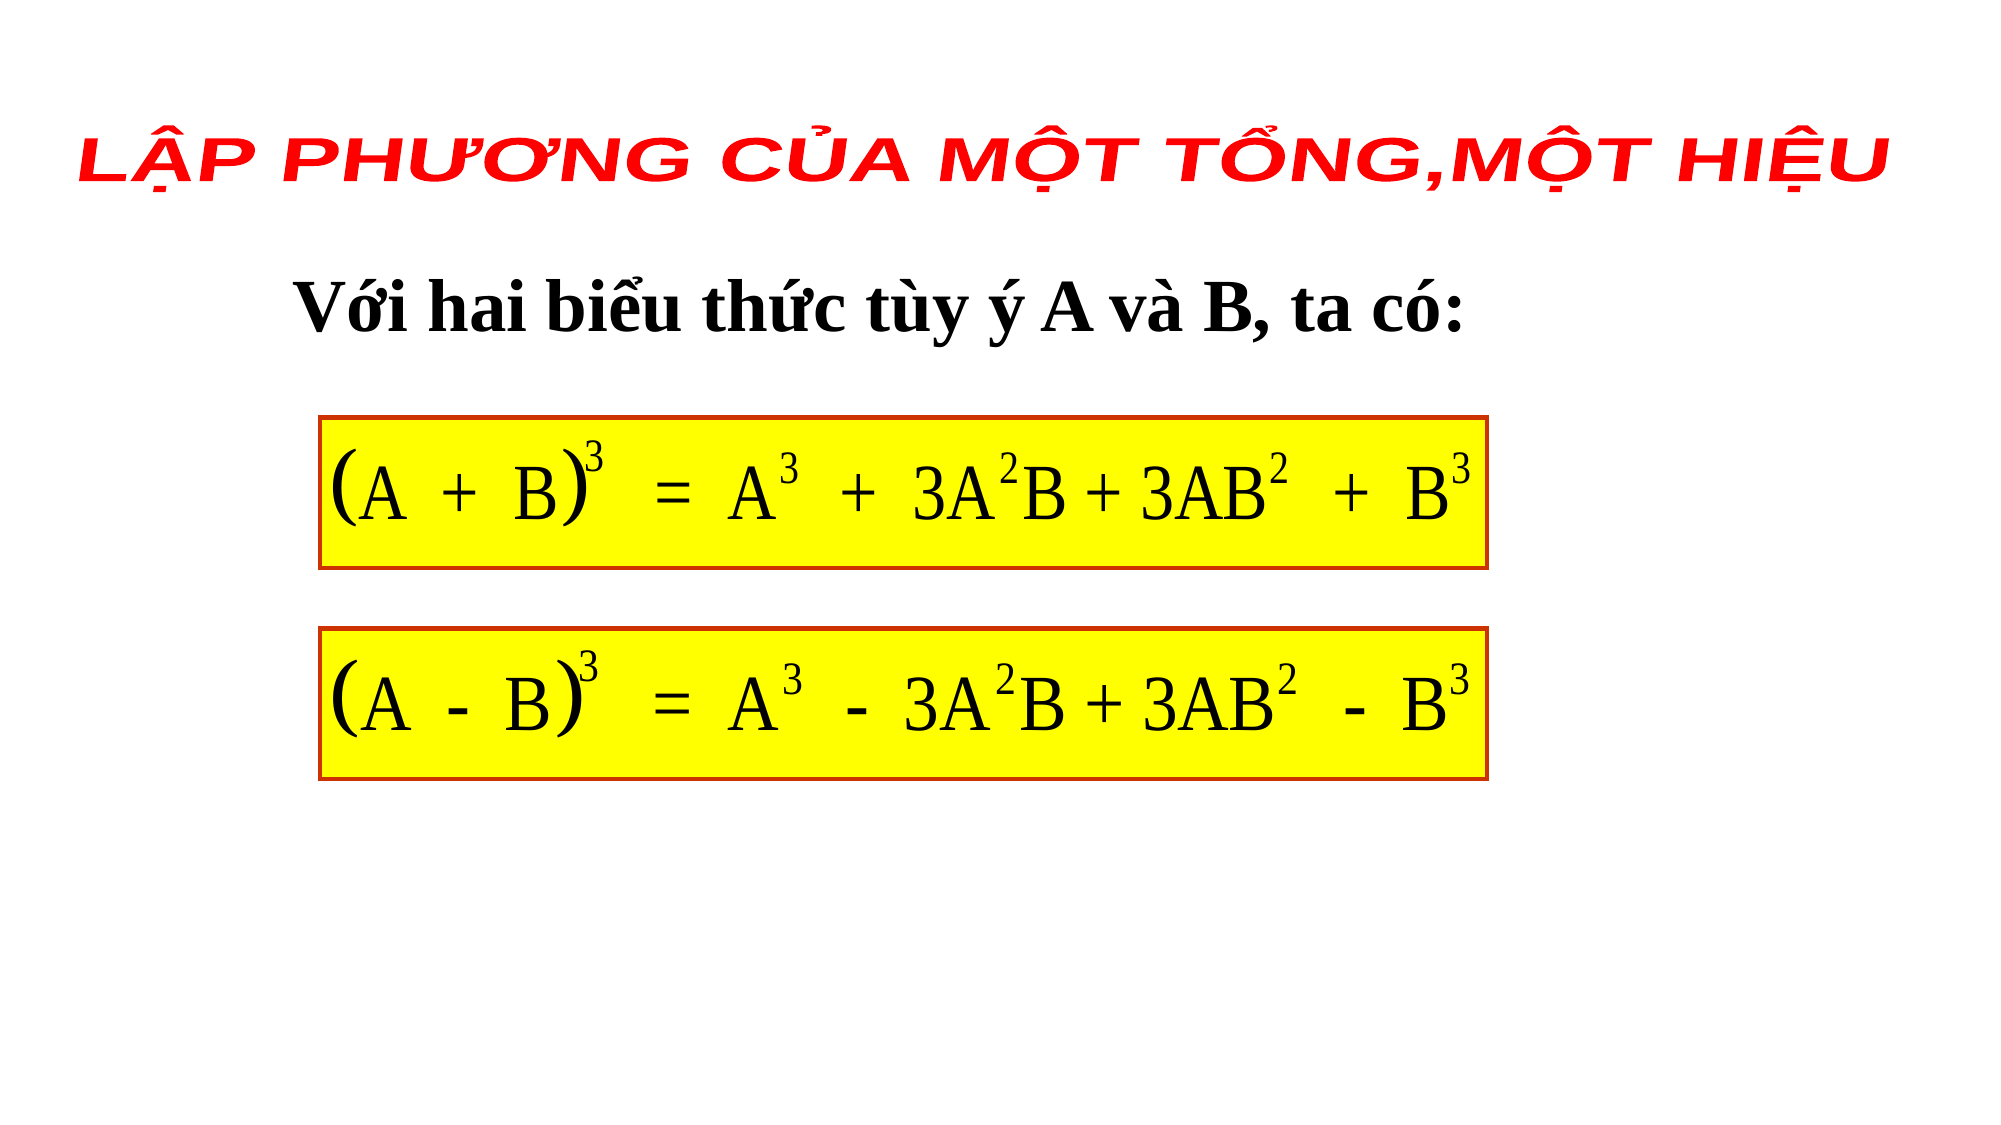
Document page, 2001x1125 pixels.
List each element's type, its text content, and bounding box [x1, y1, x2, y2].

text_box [322, 630, 1485, 777]
text_box Với hai biểu thức tùy ý A và B, ta có: [258, 248, 1549, 354]
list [322, 419, 1485, 566]
